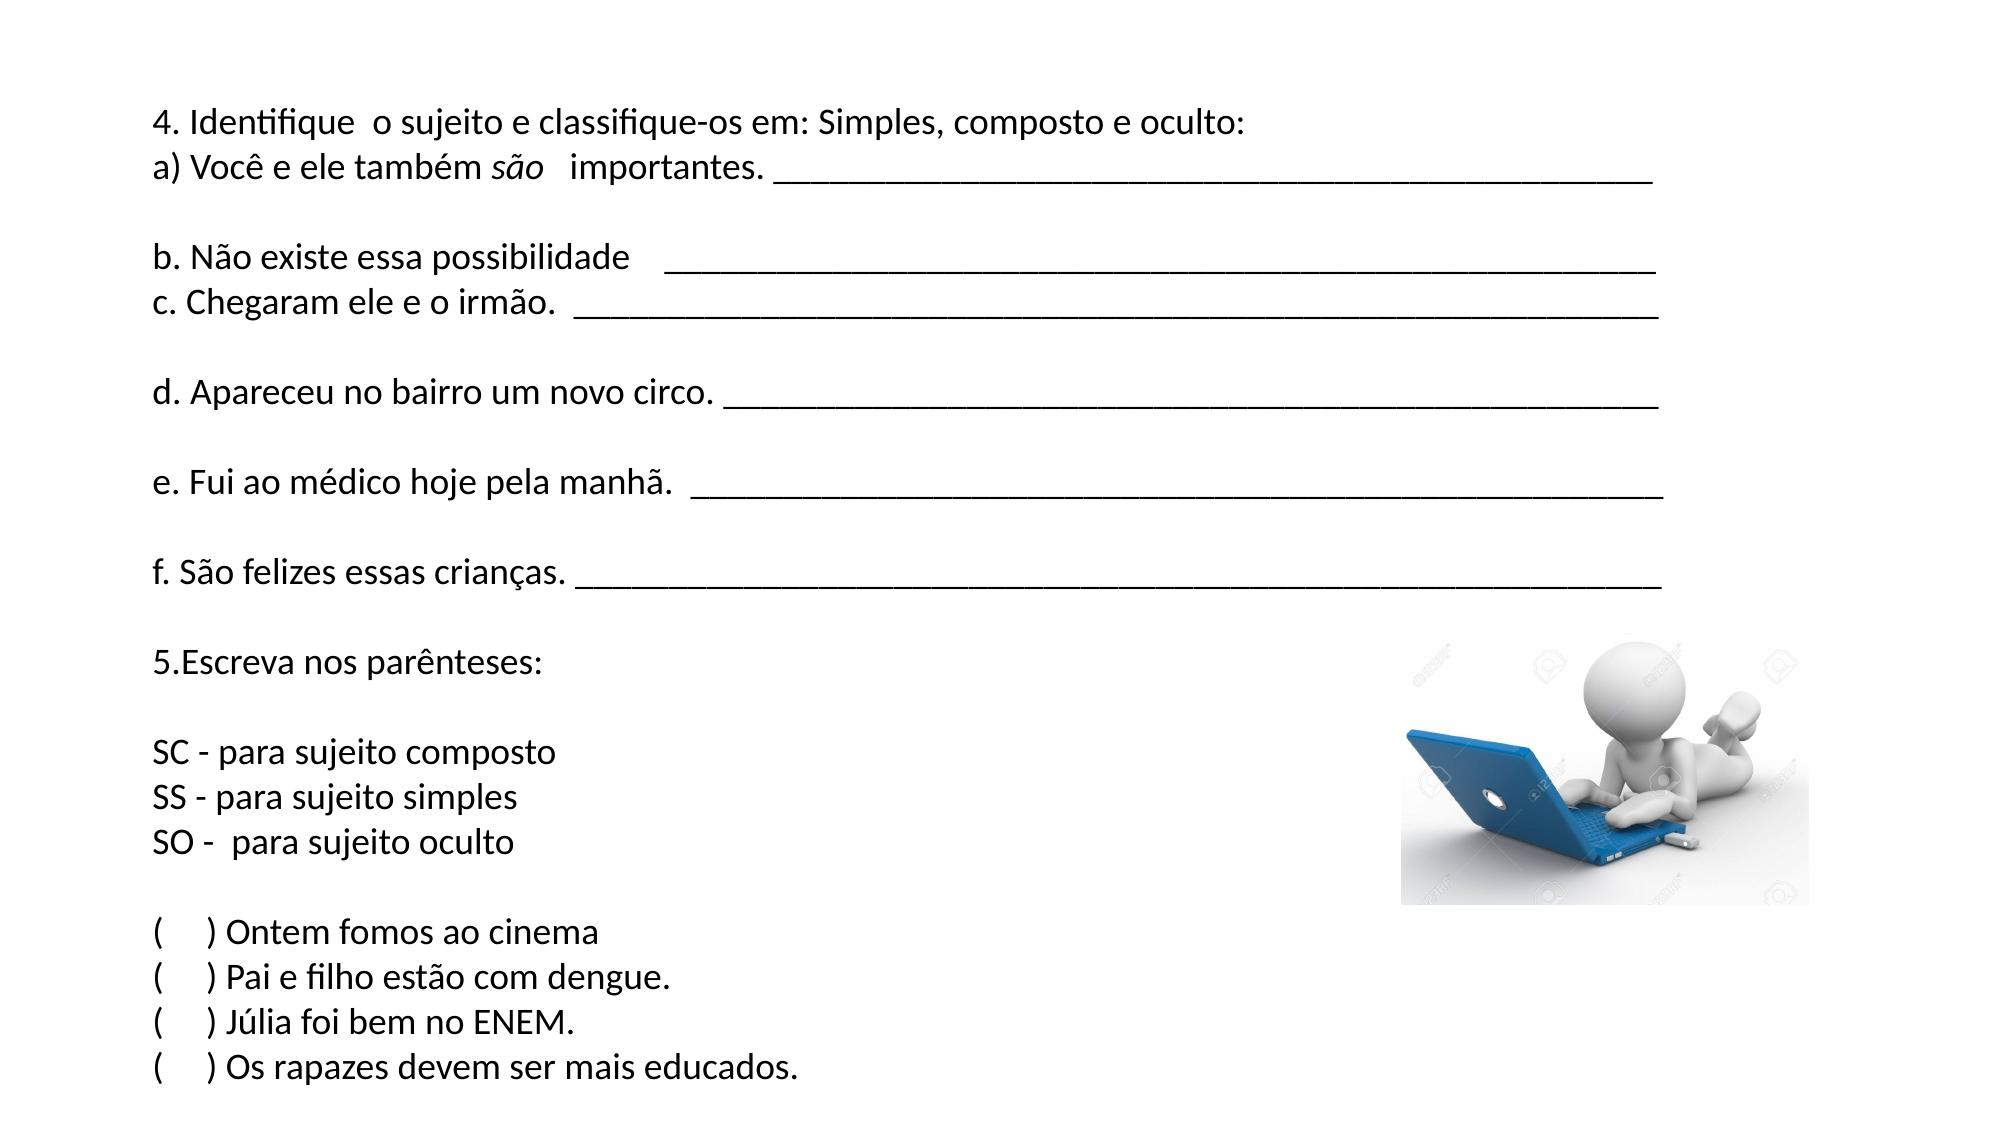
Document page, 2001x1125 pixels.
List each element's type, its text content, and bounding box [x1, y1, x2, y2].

picture [1401, 633, 1809, 905]
text_box 4. Identifique o sujeito e classifique-os em: Simples, composto e oculto: a) Você e ele também são importantes. _______________________________________________ b. Não existe essa possibilidade _____________________________________________________ c. Chegaram ele e o irmão. __________________________________________________________ d. Apareceu no bairro um novo circo. __________________________________________________ e. Fui ao médico hoje pela manhã. ____________________________________________________ f. São felizes essas crianças. __________________________________________________________ 5.Escreva nos parênteses: SC - para sujeito composto SS - para sujeito simples SO - para sujeito oculto ( ) Ontem fomos ao cinema ( ) Pai e filho estão com dengue. ( ) Júlia foi bem no ENEM. ( ) Os rapazes devem ser mais educados. [137, 89, 1780, 1125]
